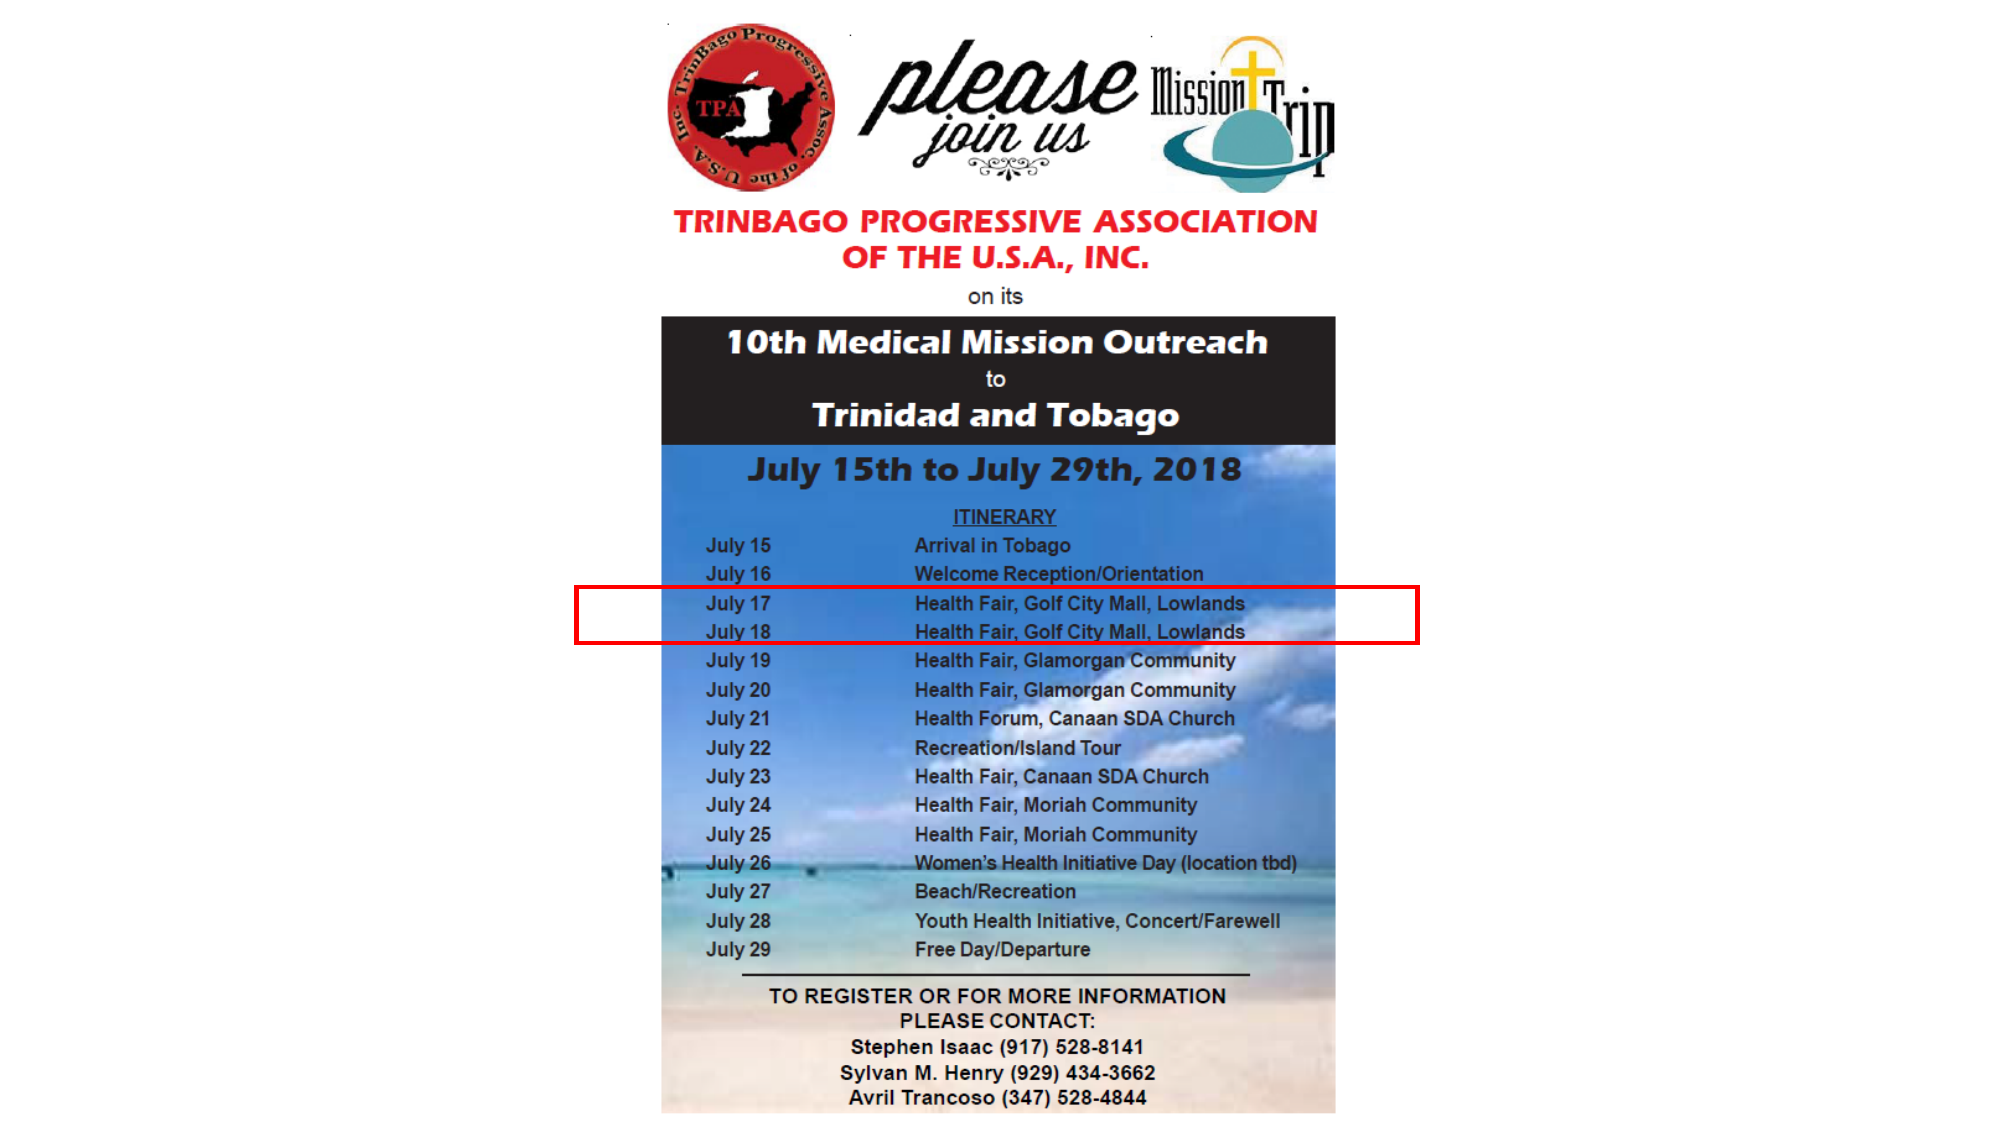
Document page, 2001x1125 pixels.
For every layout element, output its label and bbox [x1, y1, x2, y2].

text_box [575, 586, 643, 644]
text_box [1357, 586, 1419, 644]
picture [643, 0, 1357, 1125]
